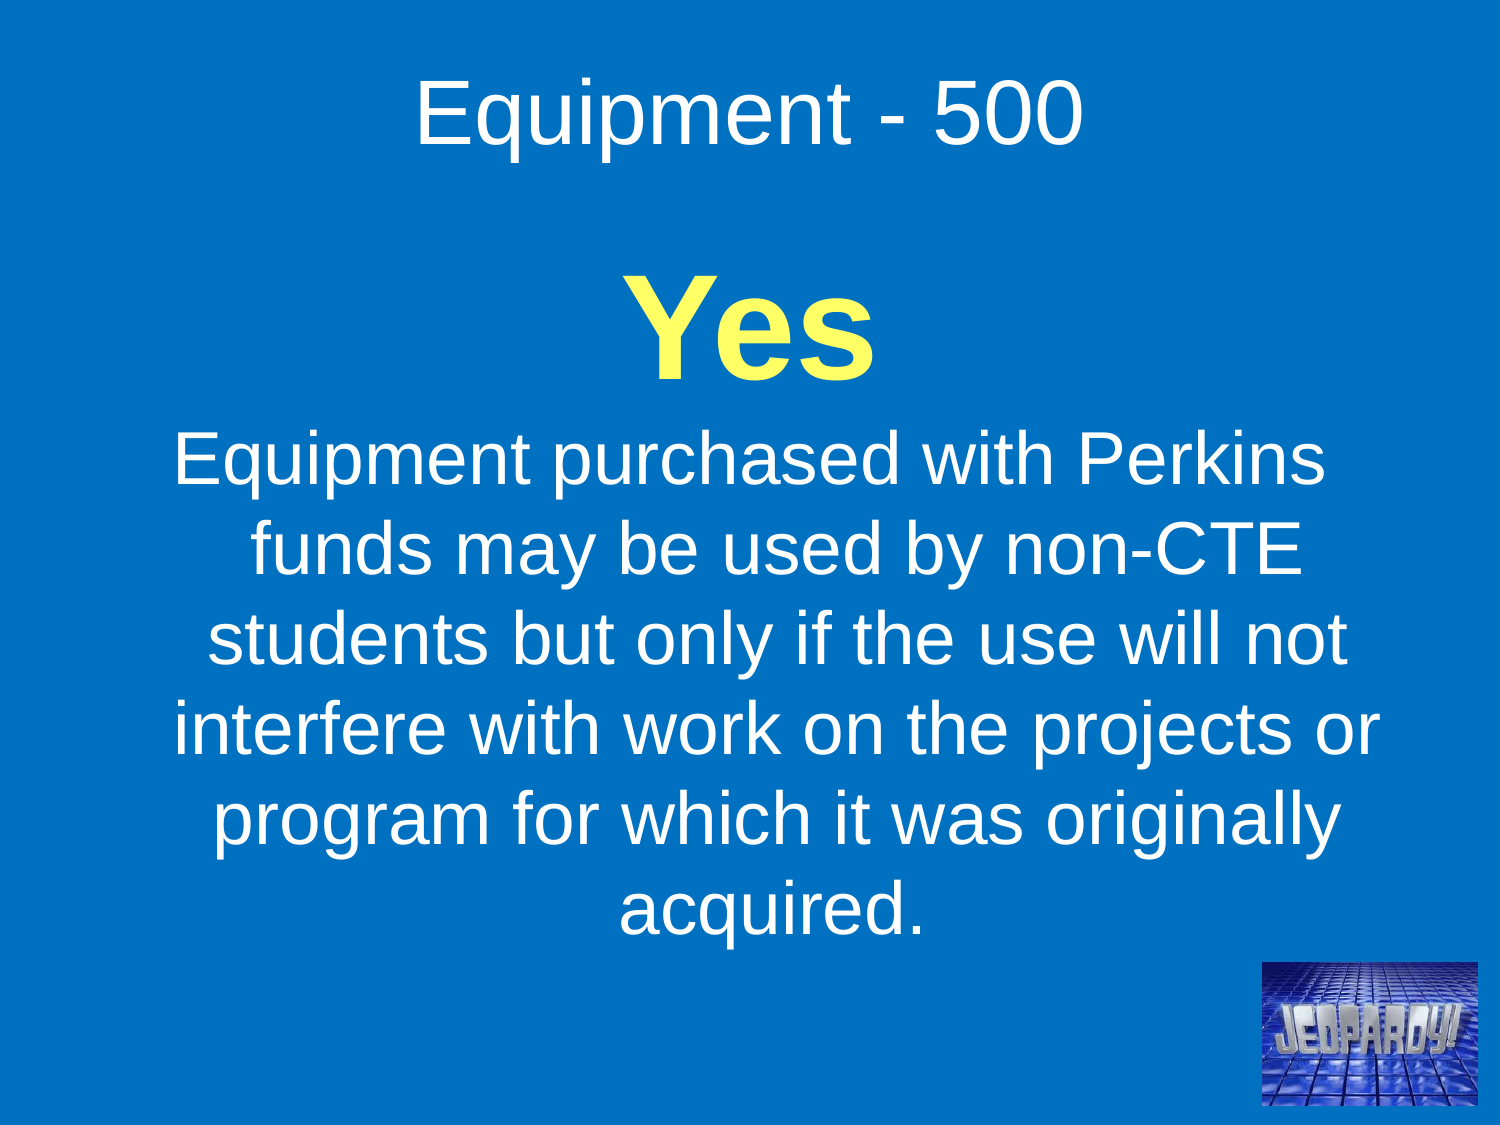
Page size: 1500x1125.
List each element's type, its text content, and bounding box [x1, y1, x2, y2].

text_box Equipment - 500 [74, 45, 1425, 221]
picture [1262, 962, 1478, 1106]
text_box Yes Equipment purchased with Perkins funds may be used by non-CTE students but only if the use will not interfere with work on the projects or program for which it was originally acquired. [74, 221, 1425, 1060]
